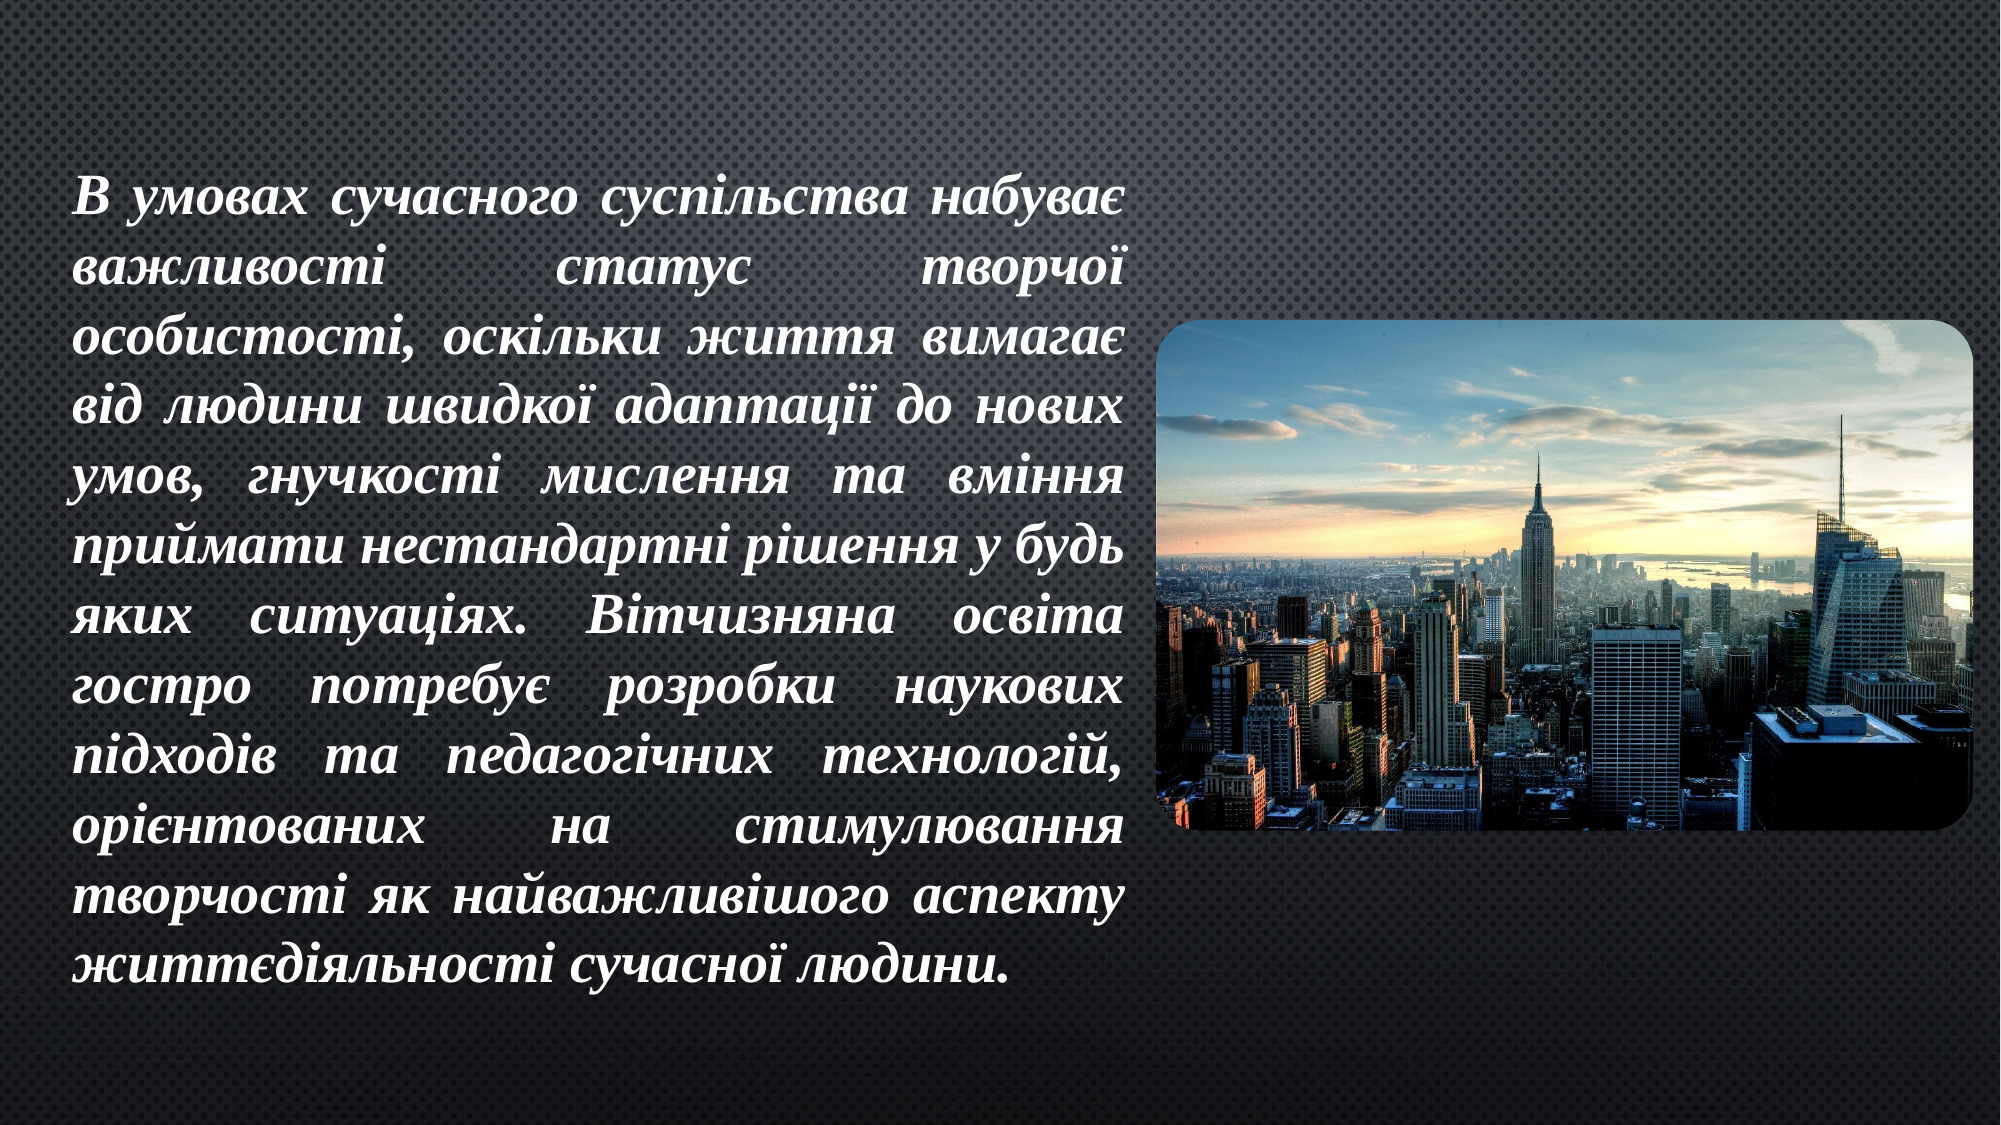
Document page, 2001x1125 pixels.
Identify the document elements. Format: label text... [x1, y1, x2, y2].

picture [1155, 319, 1974, 831]
title В умовах сучасного суспільства набуває важливості статус творчої особистості, оскільки життя вимагає від людини швидкої адаптації до нових умов, гнучкості мислення та вміння приймати нестандартні рішення у будь яких ситуаціях. Вітчизняна освіта гостро потребує розробки наукових підходів та педагогічних технологій, орієнтованих на стимулювання творчості як найважливішого аспекту життєдіяльності сучасної людини. [57, 71, 1141, 1080]
